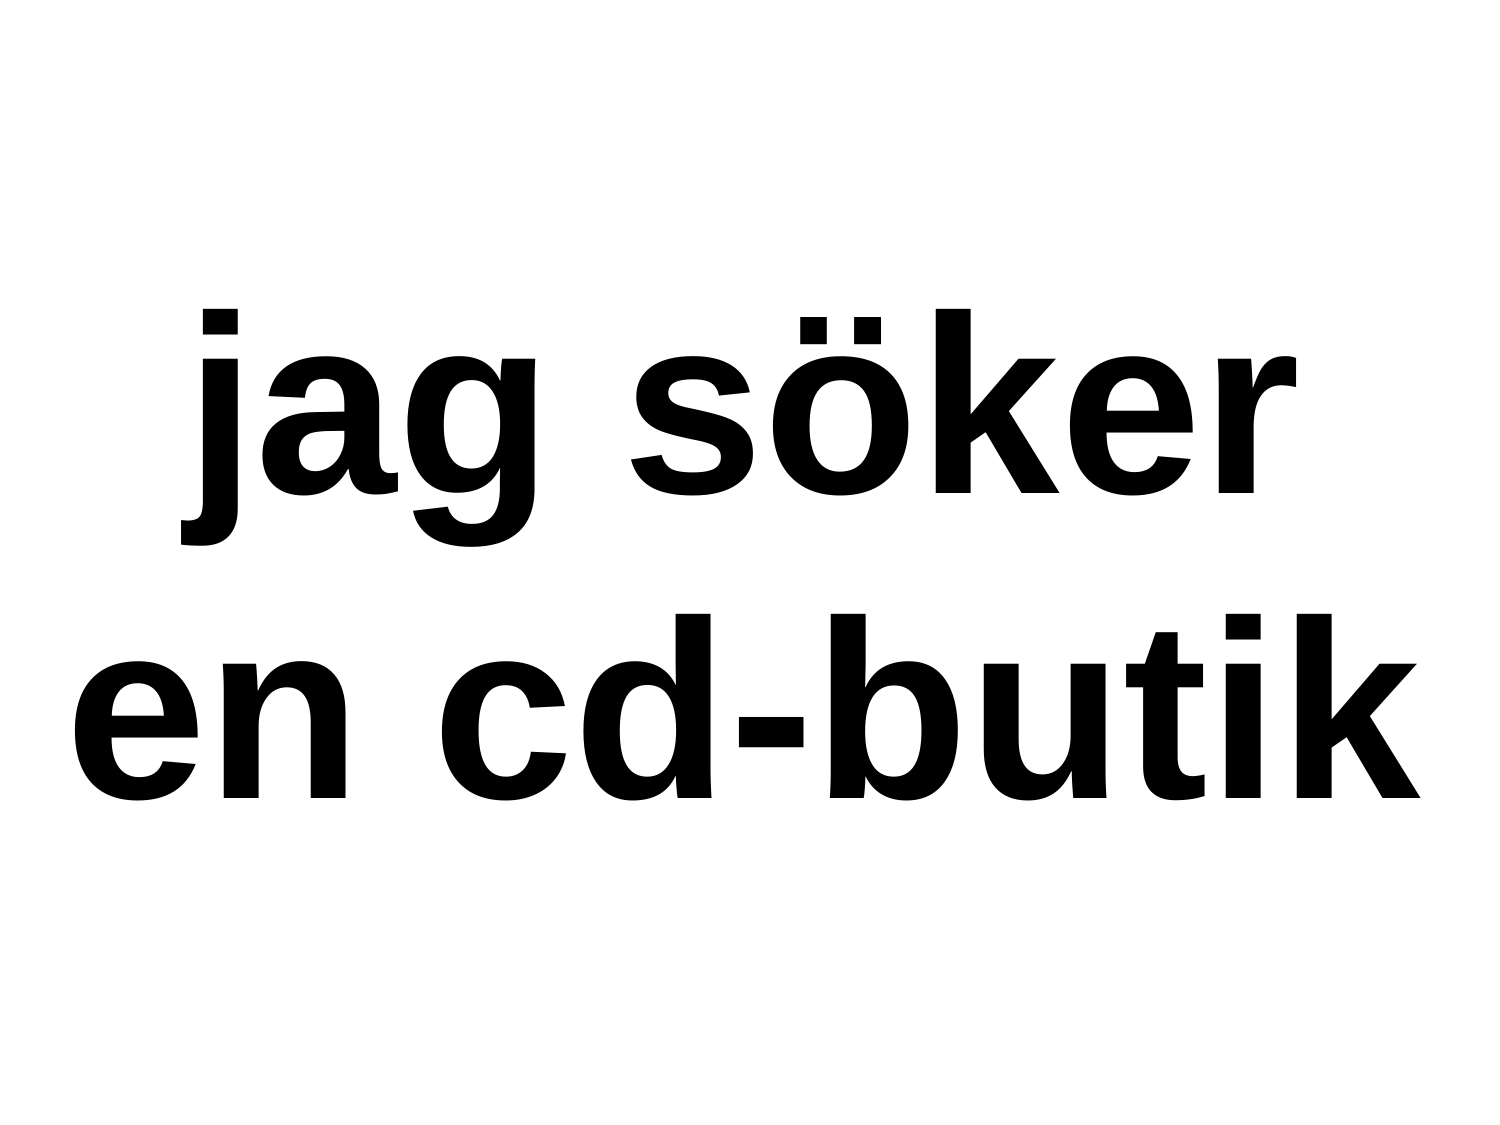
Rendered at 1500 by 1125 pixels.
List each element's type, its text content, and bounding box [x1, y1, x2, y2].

text_box jag söker en cd-butik [41, 232, 1447, 858]
